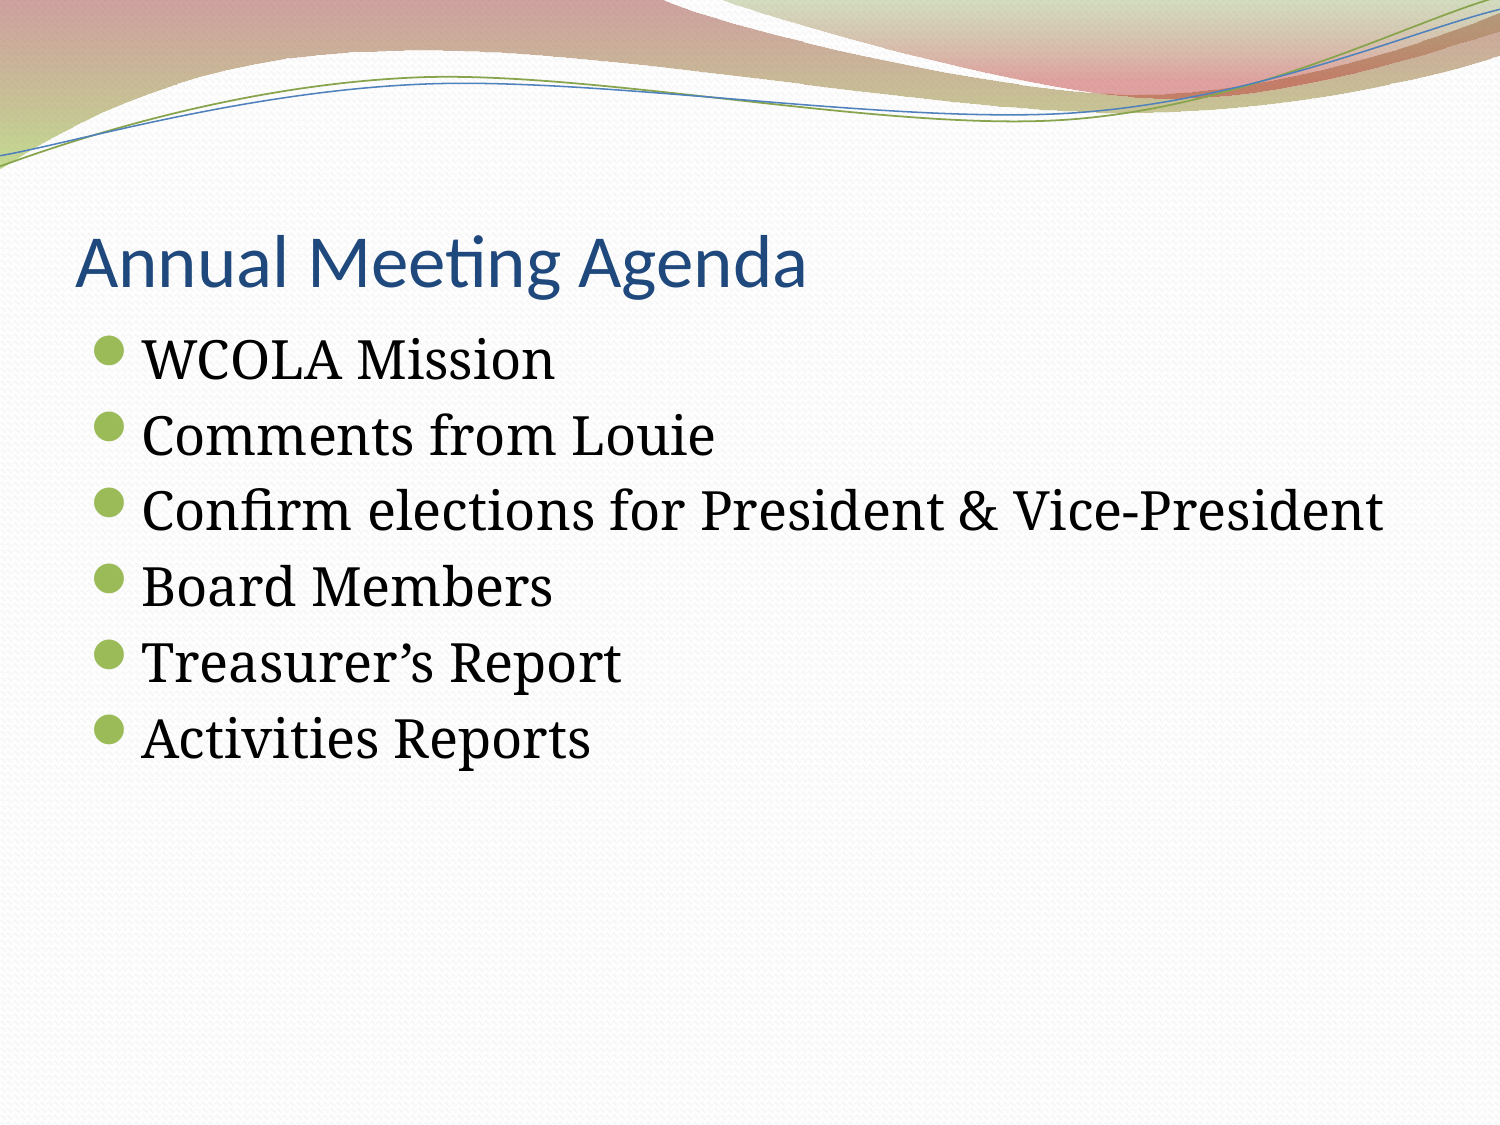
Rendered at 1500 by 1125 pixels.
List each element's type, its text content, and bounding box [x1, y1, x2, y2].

title Annual Meeting Agenda [75, 115, 1425, 303]
list WCOLA Mission Comments from Louie Confirm elections for President & Vice-President Board Members Treasurer’s Report Activities Reports [75, 317, 1425, 1038]
